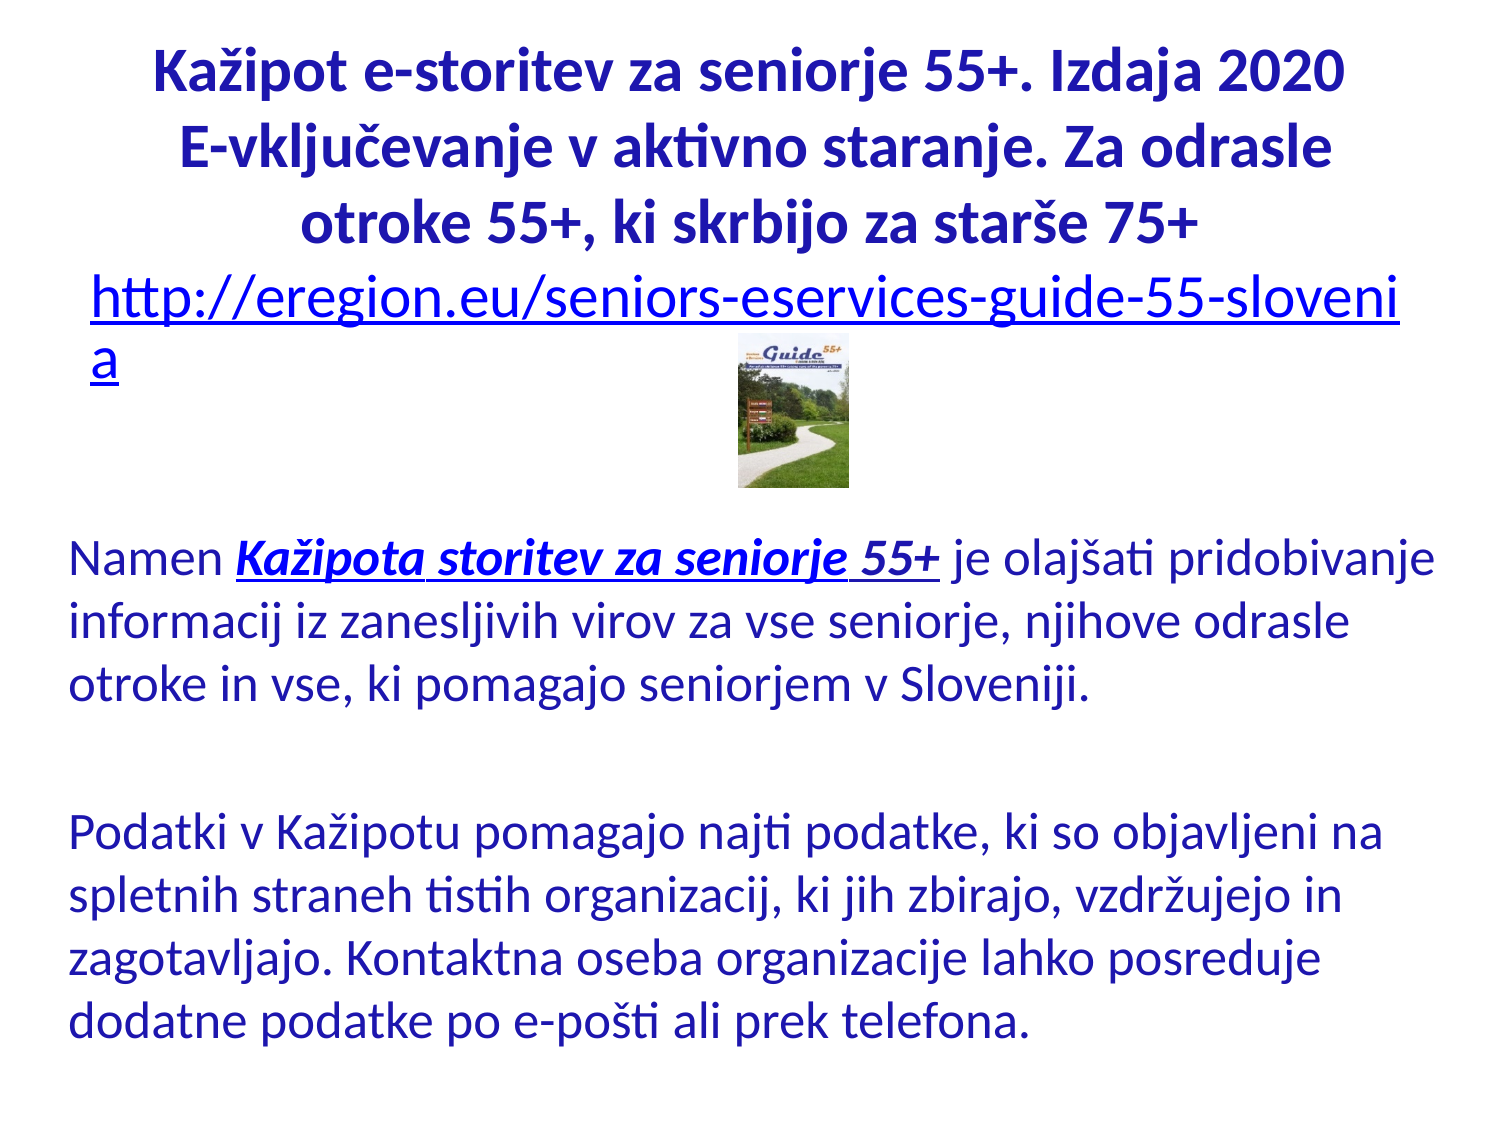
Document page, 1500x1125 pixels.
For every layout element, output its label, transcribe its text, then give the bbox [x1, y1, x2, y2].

title Kažipot e-storitev za seniorje 55+. Izdaja 2020 E-vključevanje v aktivno staranje. Za odrasle otroke 55+, ki skrbijo za starše 75+ http://eregion.eu/seniors-eservices-guide-55-slovenia [75, 19, 1425, 339]
picture [737, 333, 849, 489]
list Namen Kažipota storitev za seniorje 55+ je olajšati pridobivanje informacij iz zanesljivih virov za vse seniorje, njihove odrasle otroke in vse, ki pomagajo seniorjem v Sloveniji. Podatki v Kažipotu pomagajo najti podatke, ki so objavljeni na spletnih straneh tistih organizacij, ki jih zbirajo, vzdržujejo in zagotavljajo. Kontaktna oseba organizacije lahko posreduje dodatne podatke po e-pošti ali prek telefona. [53, 515, 1459, 1125]
